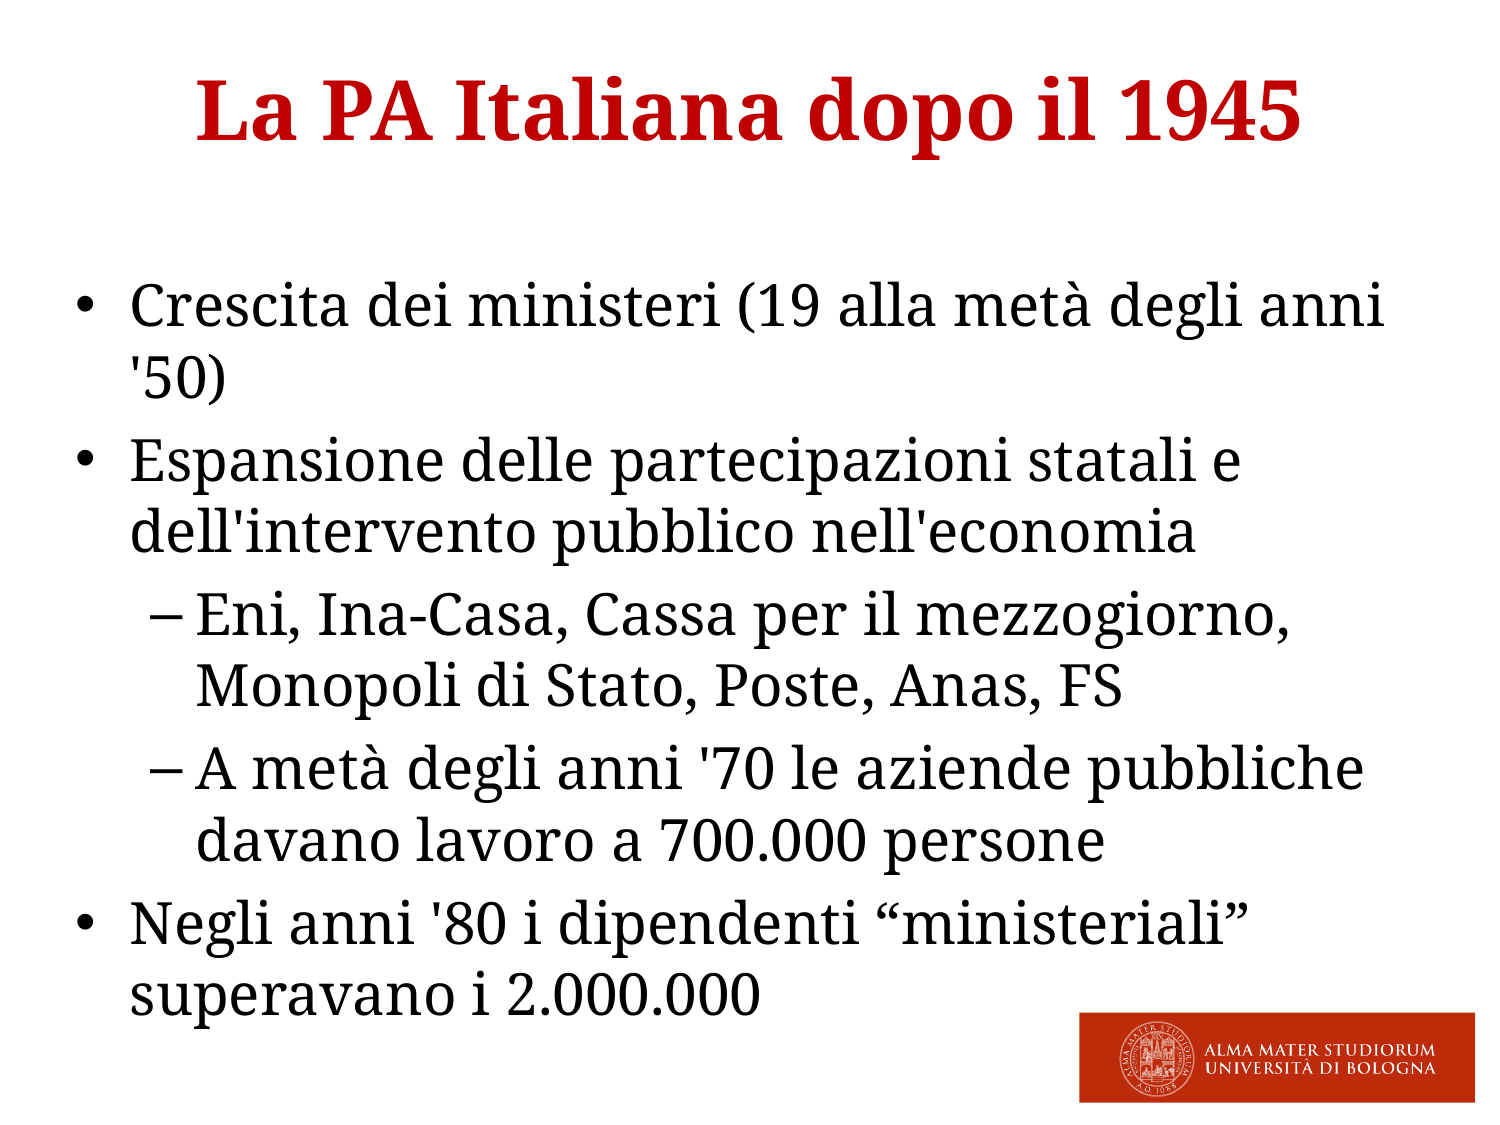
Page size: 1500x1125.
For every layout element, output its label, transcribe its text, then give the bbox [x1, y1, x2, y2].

picture [1112, 1014, 1442, 1102]
list Crescita dei ministeri (19 alla metà degli anni '50)‏ Espansione delle partecipazioni statali e dell'intervento pubblico nell'economia Eni, Ina-Casa, Cassa per il mezzogiorno, Monopoli di Stato, Poste, Anas, FS A metà degli anni '70 le aziende pubbliche davano lavoro a 700.000 persone Negli anni '80 i dipendenti “ministeriali” superavano i 2.000.000 [75, 267, 1465, 963]
title La PA Italiana dopo il 1945 [75, 54, 1425, 203]
